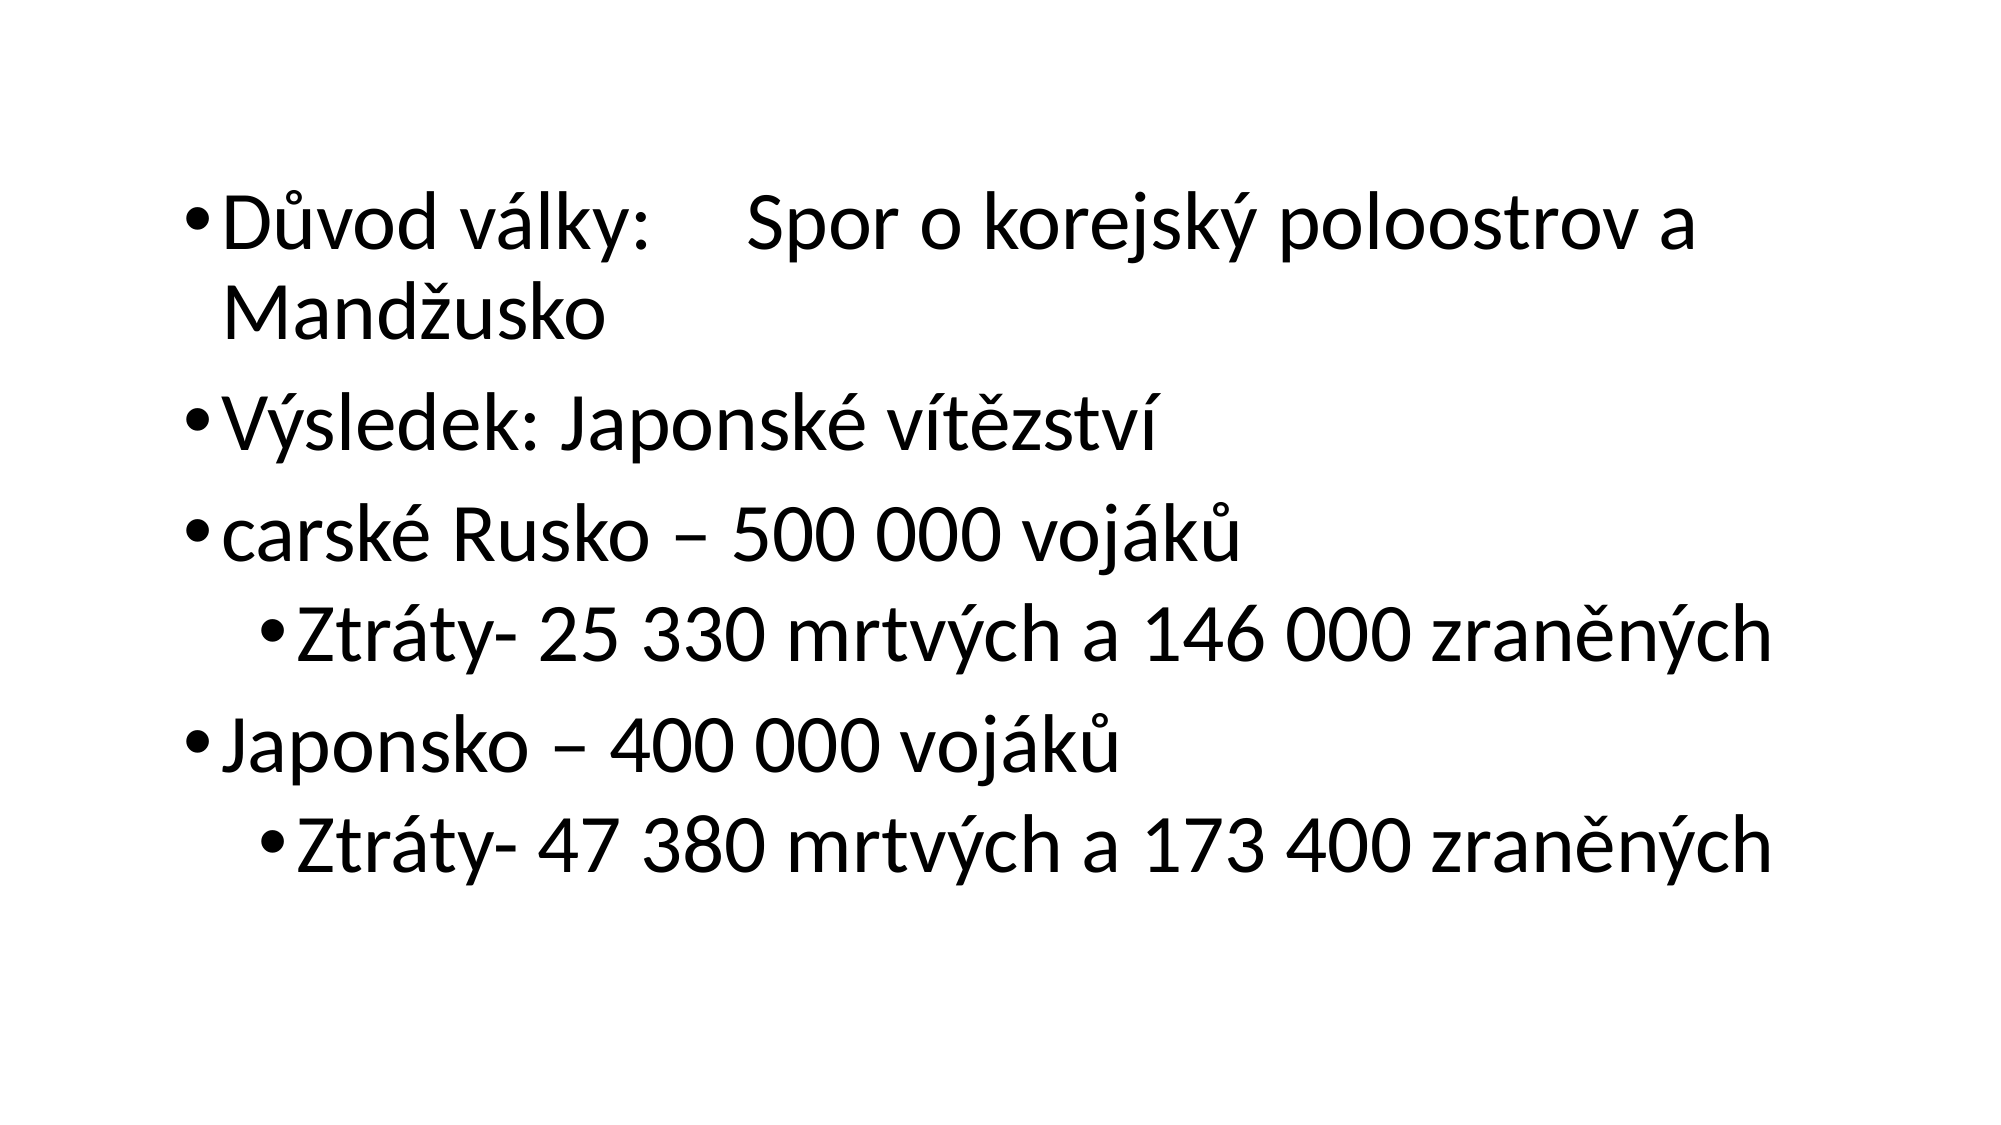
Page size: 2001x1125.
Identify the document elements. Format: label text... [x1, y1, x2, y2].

list Důvod války: Spor o korejský poloostrov a Mandžusko Výsledek: Japonské vítězství carské Rusko – 500 000 vojáků Ztráty- 25 330 mrtvých a 146 000 zraněných Japonsko – 400 000 vojáků Ztráty- 47 380 mrtvých a 173 400 zraněných [168, 170, 1894, 885]
